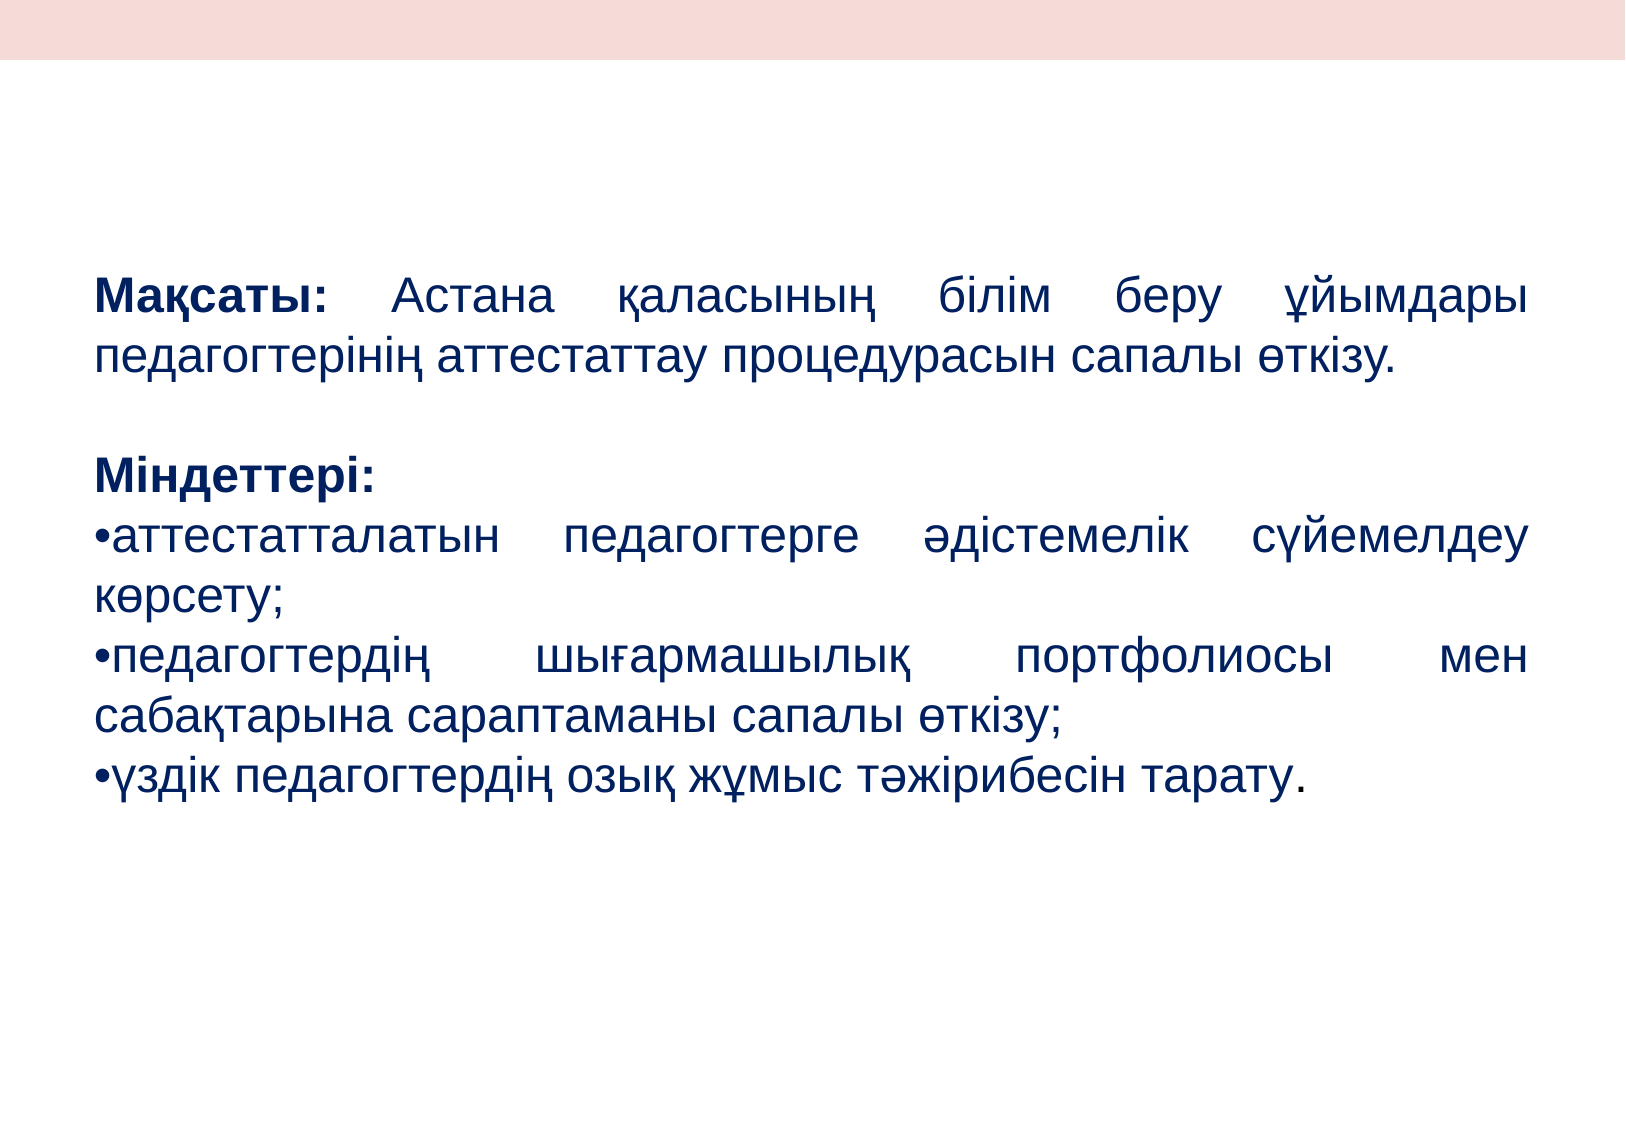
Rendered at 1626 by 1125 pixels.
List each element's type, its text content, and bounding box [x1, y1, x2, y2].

text_box Мақсаты: Астана қаласының білім беру ұйымдары педагогтерінің аттестаттау процедурасын сапалы өткізу. Міндеттері: •аттестатталатын педагогтерге әдістемелік сүйемелдеу көрсету; •педагогтердің шығармашылық портфолиосы мен сабақтарына сараптаманы сапалы өткізу; •үздік педагогтердің озық жұмыс тәжірибесін тарату. [79, 255, 1544, 811]
